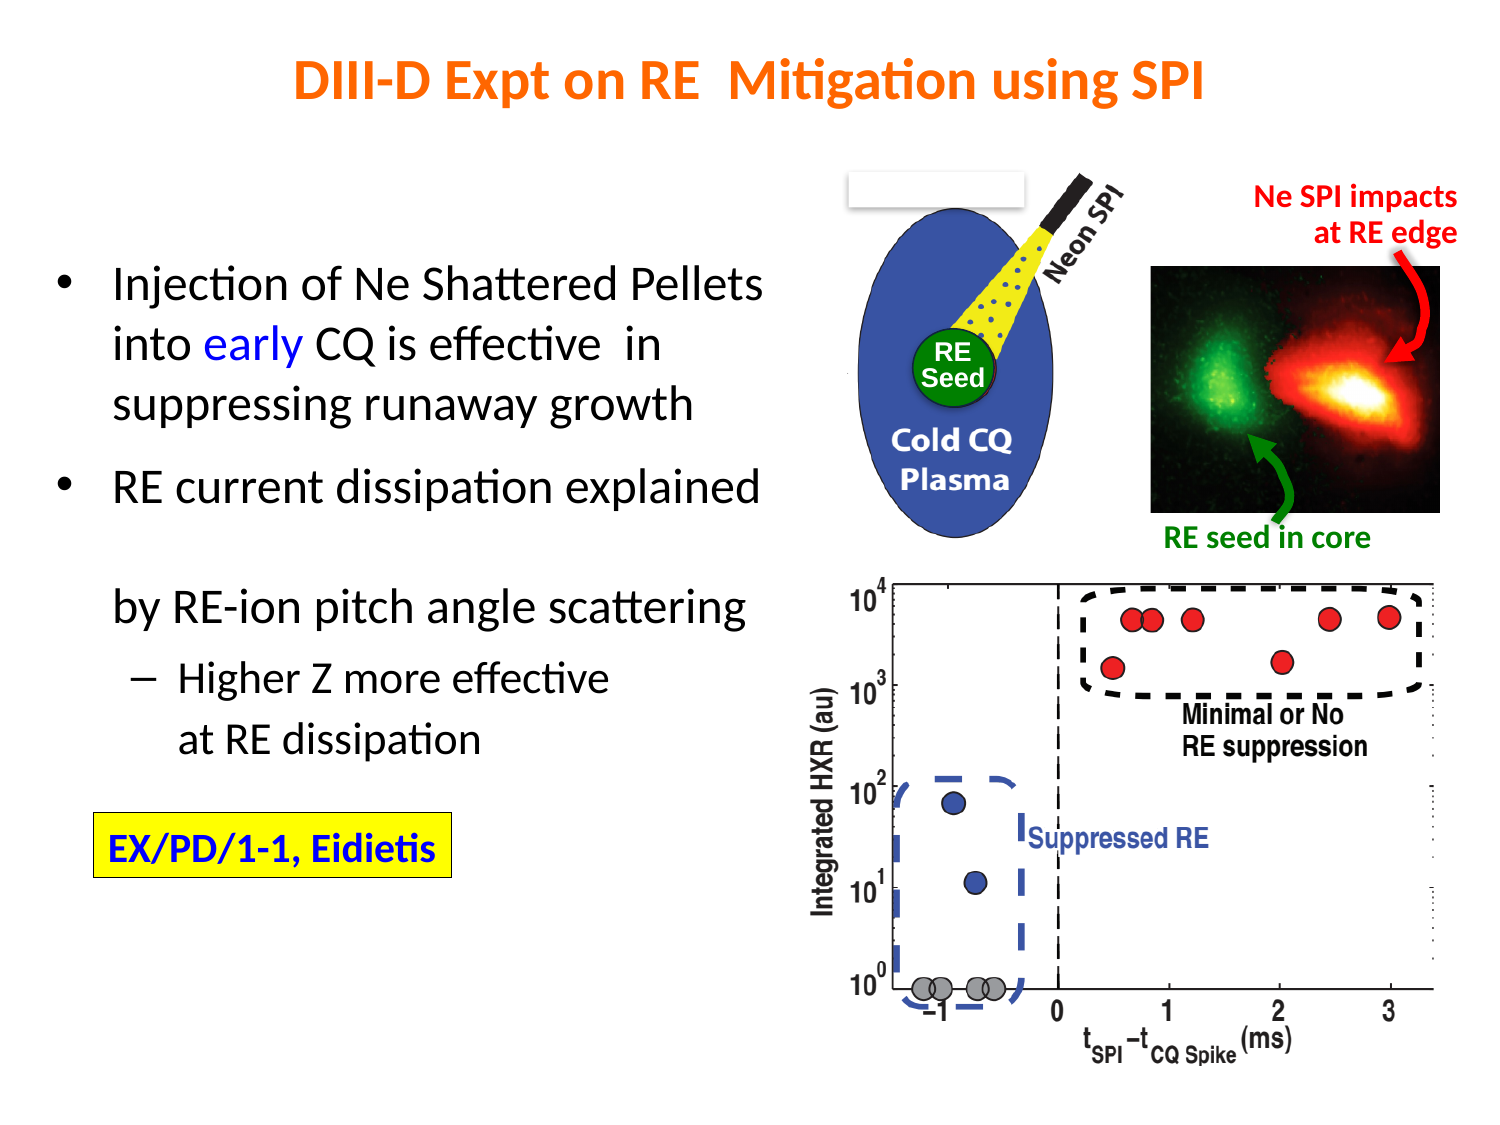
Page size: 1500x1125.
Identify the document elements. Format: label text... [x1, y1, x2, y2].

text_box EX/PD/1-1, Eidietis [93, 812, 452, 878]
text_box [1148, 171, 1473, 573]
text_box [846, 171, 1130, 605]
picture [806, 572, 1434, 1066]
list Injection of Ne Shattered Pellets into early CQ is effective in suppressing runaway growth RE current dissipation explained by RE-ion pitch angle scattering Higher Z more effective at RE dissipation [40, 243, 786, 723]
text_box [50, 812, 632, 879]
title DIII-D Expt on RE Mitigation using SPI [75, 35, 1425, 117]
